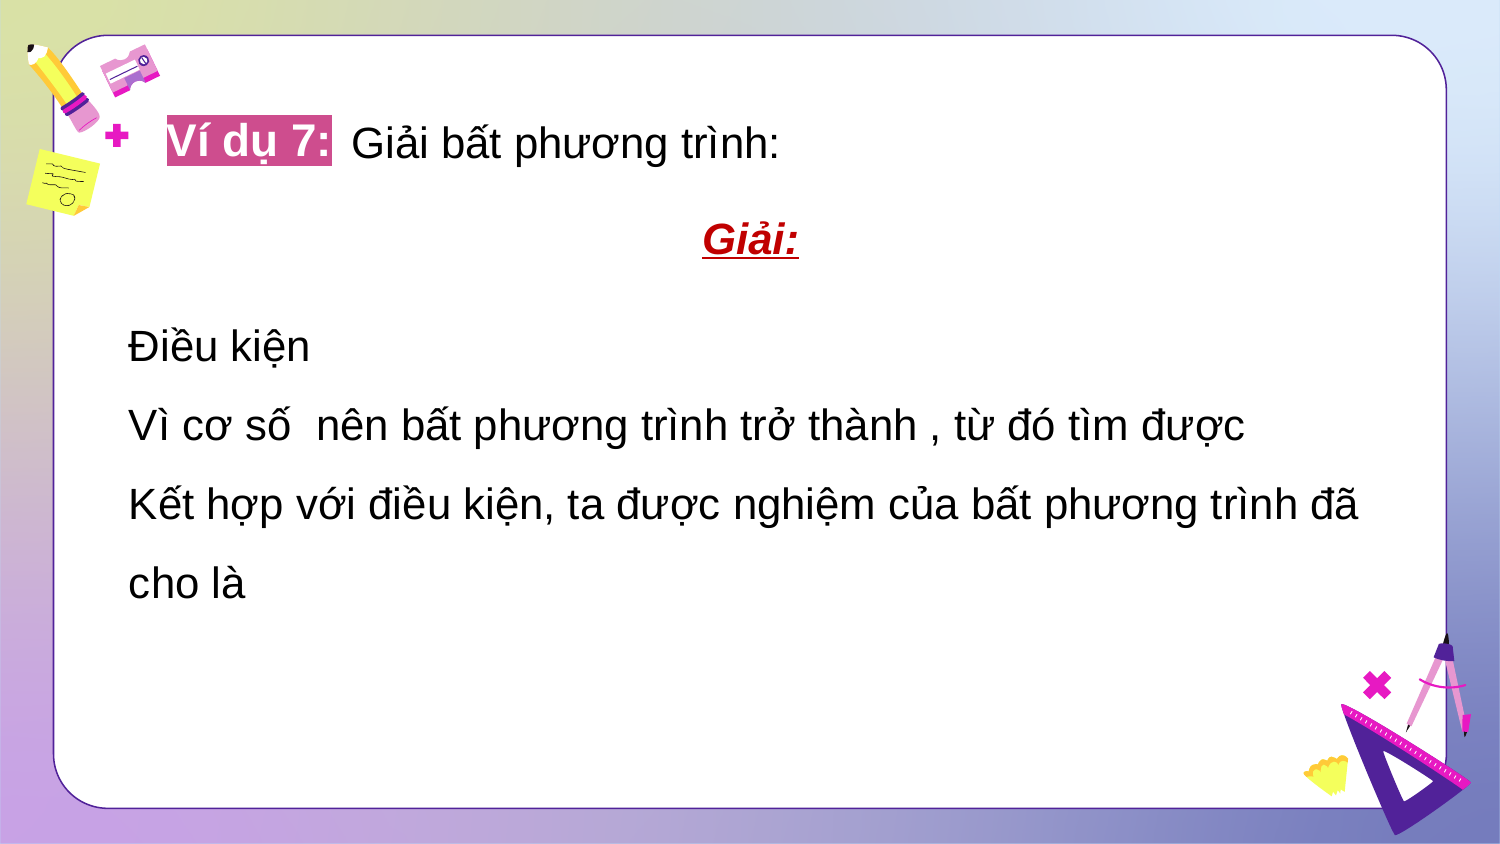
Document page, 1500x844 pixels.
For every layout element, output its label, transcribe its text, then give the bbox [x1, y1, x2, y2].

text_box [143, 106, 1394, 178]
text_box Giải: [687, 203, 815, 271]
